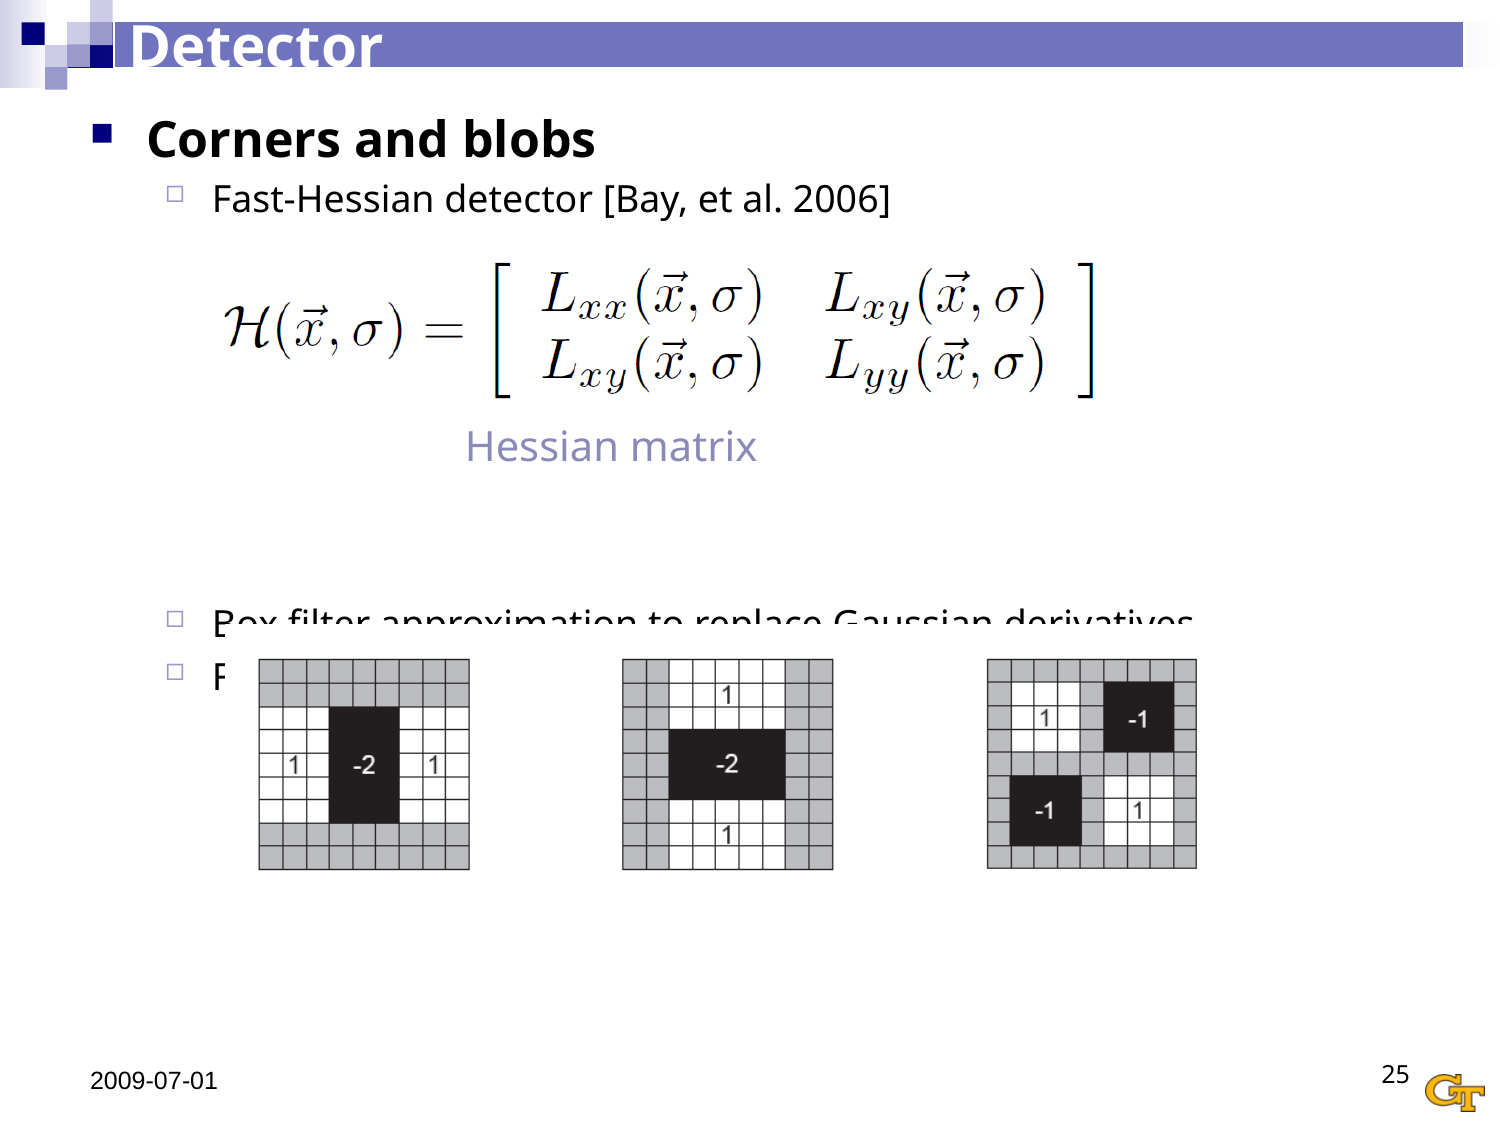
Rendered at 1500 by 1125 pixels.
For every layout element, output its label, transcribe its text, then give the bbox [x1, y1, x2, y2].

picture [224, 624, 1241, 903]
picture [212, 237, 1108, 426]
title Detector [113, 20, 1465, 68]
picture [1425, 1074, 1485, 1112]
list Corners and blobs Fast-Hessian detector [Bay, et al. 2006] Box filter approximation to replace Gaussian derivatives Fast using Integral image [74, 99, 1426, 1026]
slide_number 25 [1074, 1049, 1426, 1101]
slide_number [74, 1049, 426, 1103]
text_box Hessian matrix [449, 433, 900, 478]
